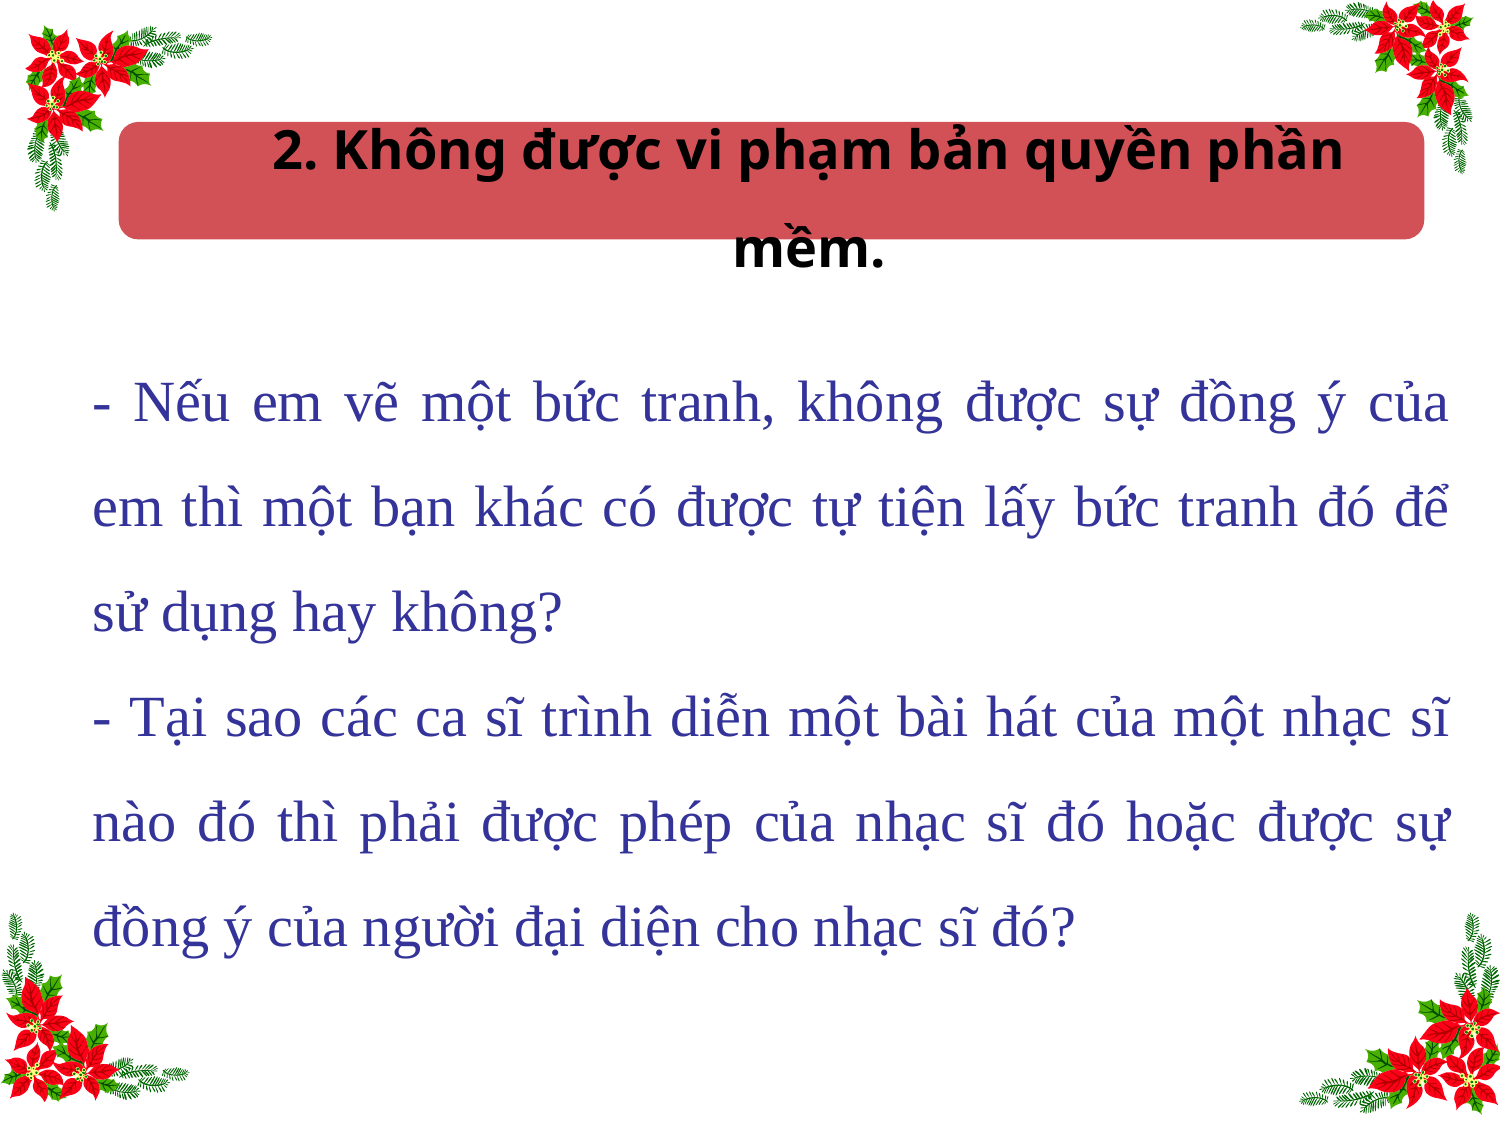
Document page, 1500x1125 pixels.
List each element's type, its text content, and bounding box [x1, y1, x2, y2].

picture [24, 24, 213, 212]
picture [0, 912, 191, 1103]
picture [1298, 912, 1500, 1115]
picture [1299, 0, 1475, 175]
text_box 2. Không được vi phạm bản quyền phần mềm. [116, 119, 1427, 242]
text_box - Nếu em vẽ một bức tranh, không được sự đồng ý của em thì một bạn khác có được tự tiện lấy bức tranh đó để sử dụng hay không? - Tại sao các ca sĩ trình diễn một bài hát của một nhạc sĩ nào đó thì phải được phép của nhạc sĩ đó hoặc được sự đồng ý của người đại diện cho nhạc sĩ đó? [77, 320, 1466, 966]
